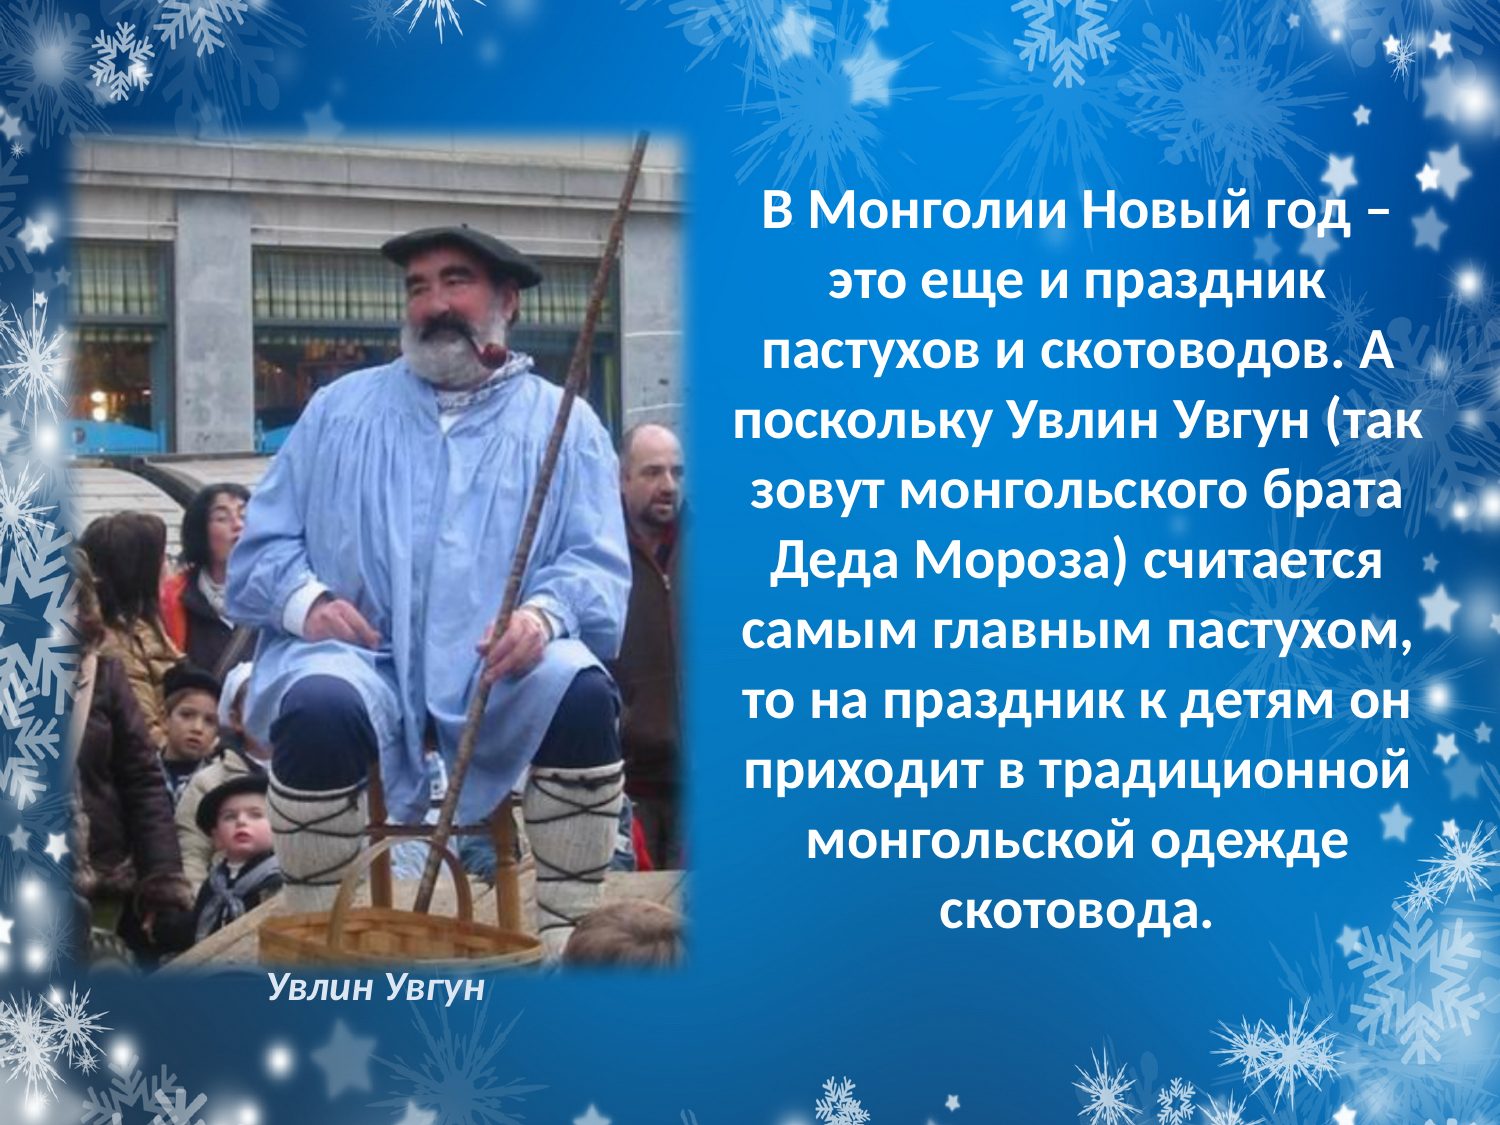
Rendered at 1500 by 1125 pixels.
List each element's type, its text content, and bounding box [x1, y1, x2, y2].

picture [0, 0, 1500, 1125]
text_box В Монголии Новый год – это еще и праздник пастухов и скотоводов. А поскольку Увлин Увгун (так зовут монгольского брата Деда Мороза) считается самым главным пастухом, то на праздник к детям он приходит в традиционной монгольской одежде скотовода. [709, 163, 1453, 948]
text_box Увлин Увгун [250, 994, 519, 1016]
